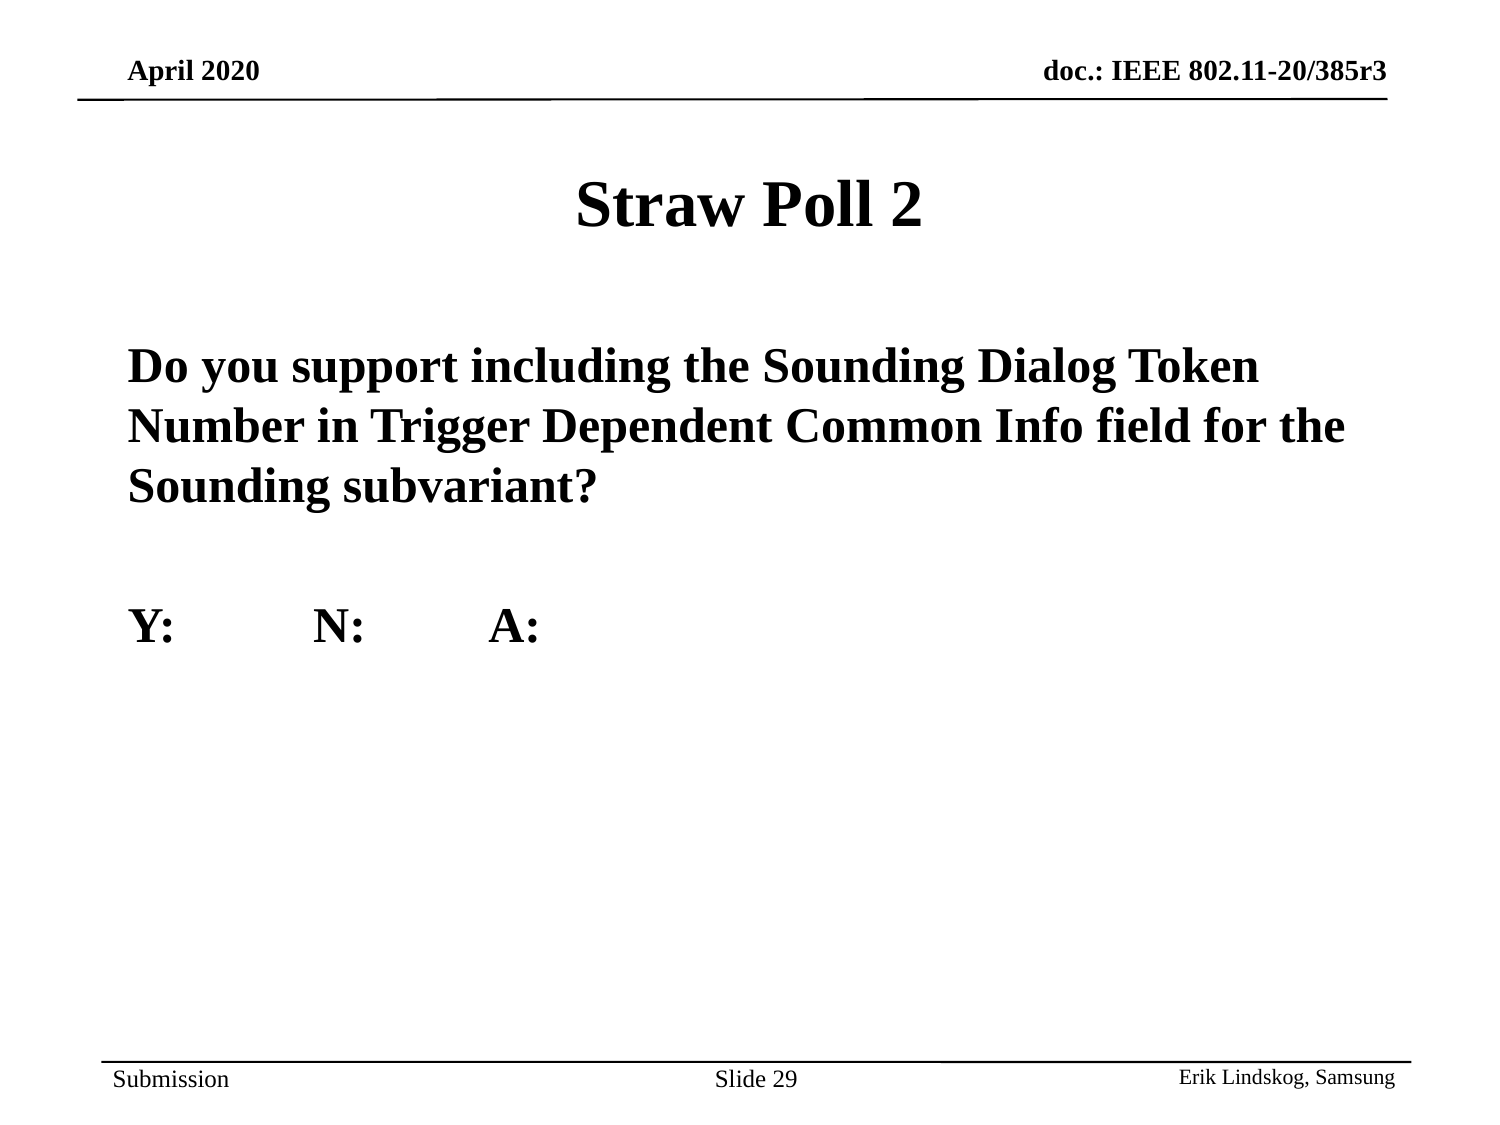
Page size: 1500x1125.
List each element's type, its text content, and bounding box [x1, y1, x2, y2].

title Straw Poll 2 [112, 112, 1388, 288]
footer Erik Lindskog, Samsung [861, 1062, 1402, 1089]
list Do you support including the Sounding Dialog Token Number in Trigger Dependent Common Info field for the Sounding subvariant? Y: N: A: [112, 324, 1388, 1000]
slide_number Slide 29 [712, 1062, 800, 1093]
